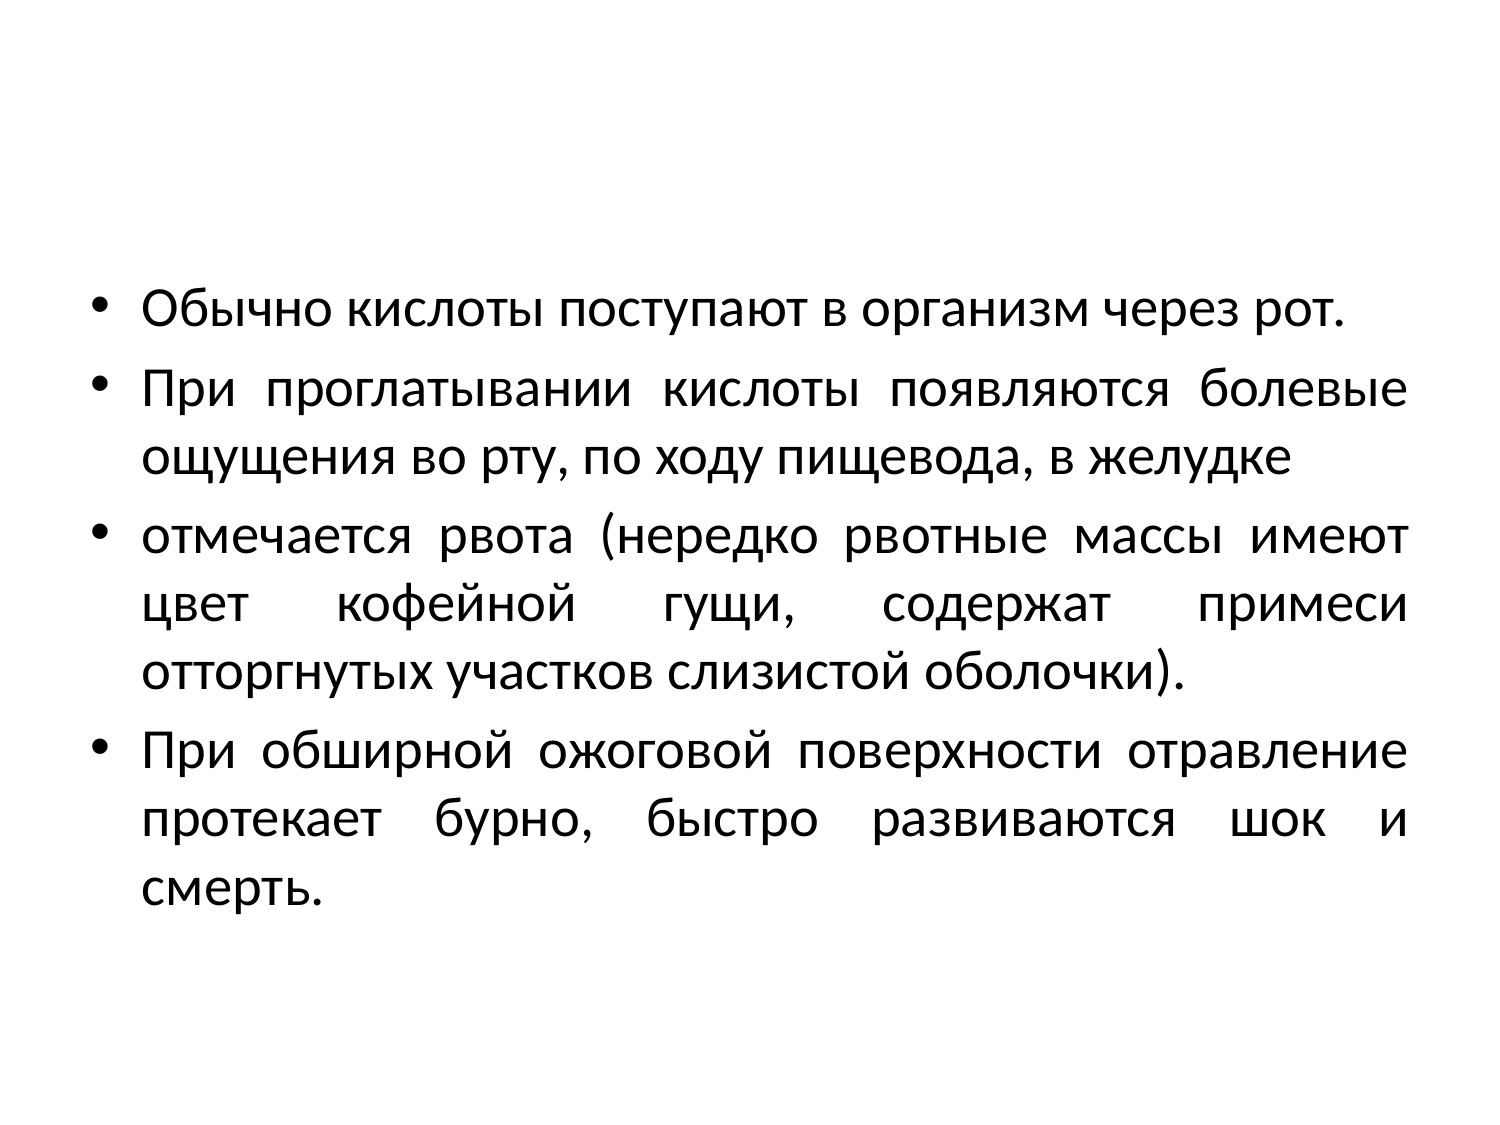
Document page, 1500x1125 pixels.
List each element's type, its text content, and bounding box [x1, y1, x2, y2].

list Обычно кислоты поступают в организм через рот. При проглатывании кислоты появляются болевые ощущения во рту, по ходу пищевода, в желудке отмечается рвота (нередко рвотные массы имеют цвет кофейной гущи, содержат примеси отторгнутых участков слизистой оболочки). При обширной ожоговой поверхности отравление протекает бурно, быстро развиваются шок и смерть. [75, 262, 1425, 1005]
